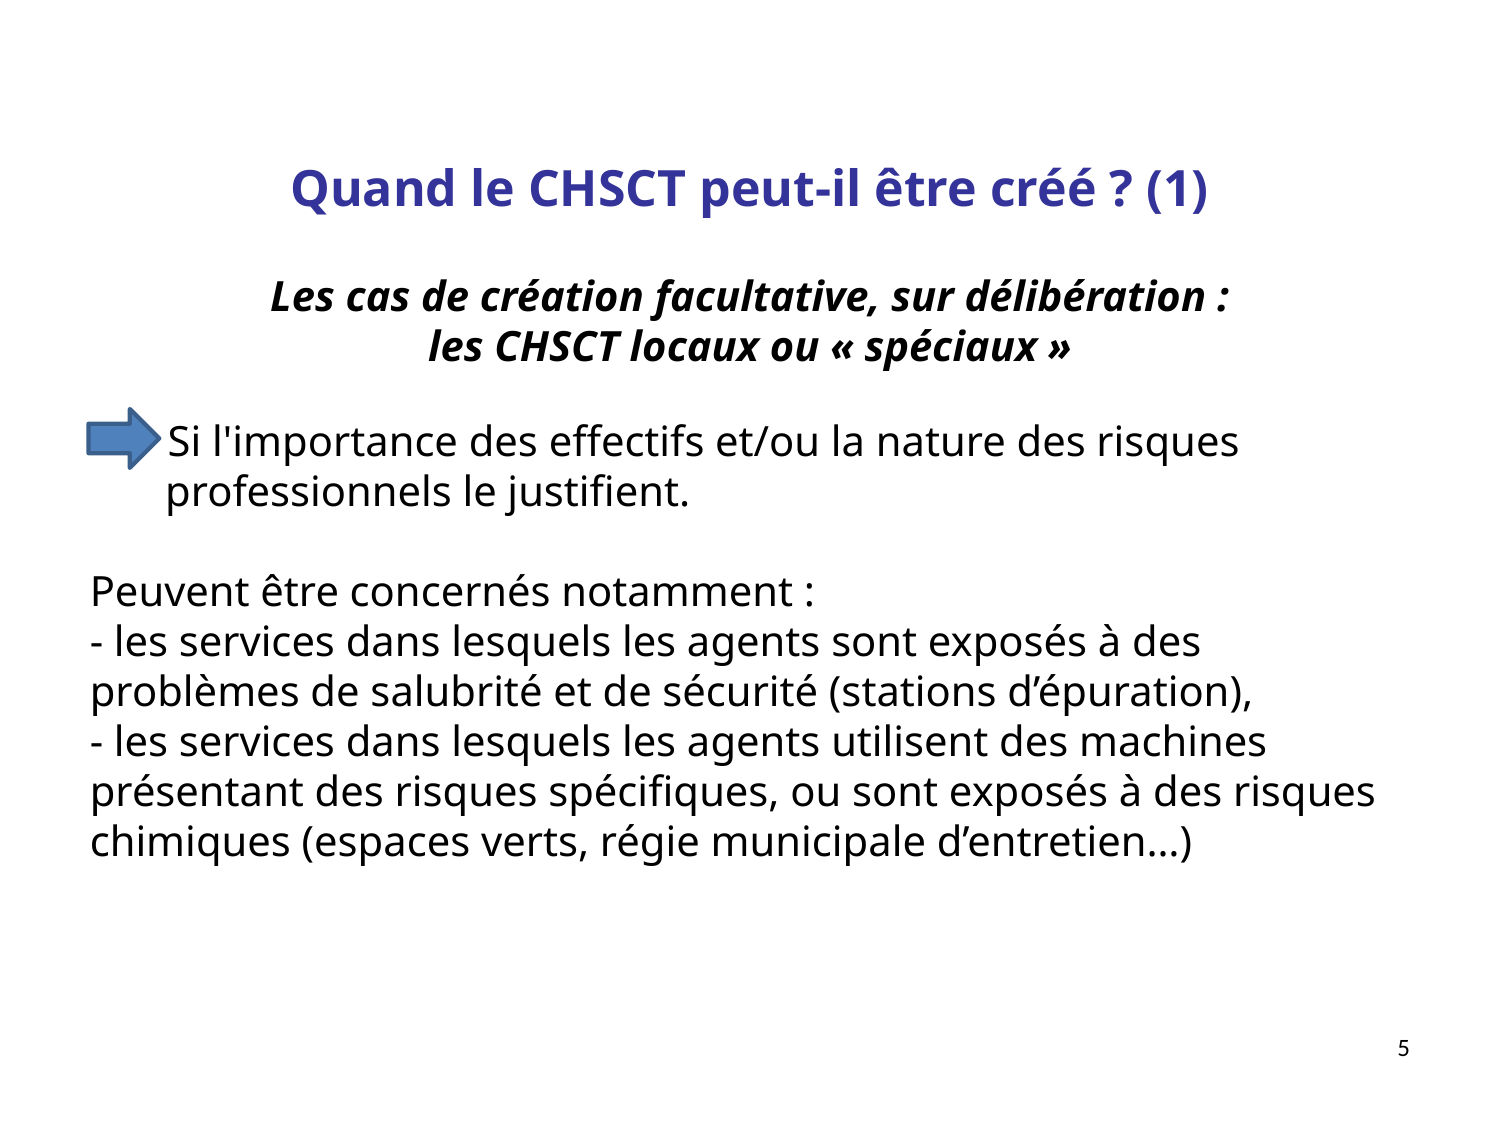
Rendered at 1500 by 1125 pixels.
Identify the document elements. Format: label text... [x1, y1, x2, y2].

text_box 5 [1074, 1024, 1425, 1103]
text_box [88, 408, 160, 468]
text_box Les cas de création facultative, sur délibération : les CHSCT locaux ou « spéciaux » Si l'importance des effectifs et/ou la nature des risques professionnels le justifient. Peuvent être concernés notamment : - les services dans lesquels les agents sont exposés à des problèmes de salubrité et de sécurité (stations d’épuration), - les services dans lesquels les agents utilisent des machines présentant des risques spécifiques, ou sont exposés à des risques chimiques (espaces verts, régie municipale d’entretien…) [74, 262, 1425, 1005]
text_box Quand le CHSCT peut-il être créé ? (1) [74, 148, 1425, 233]
